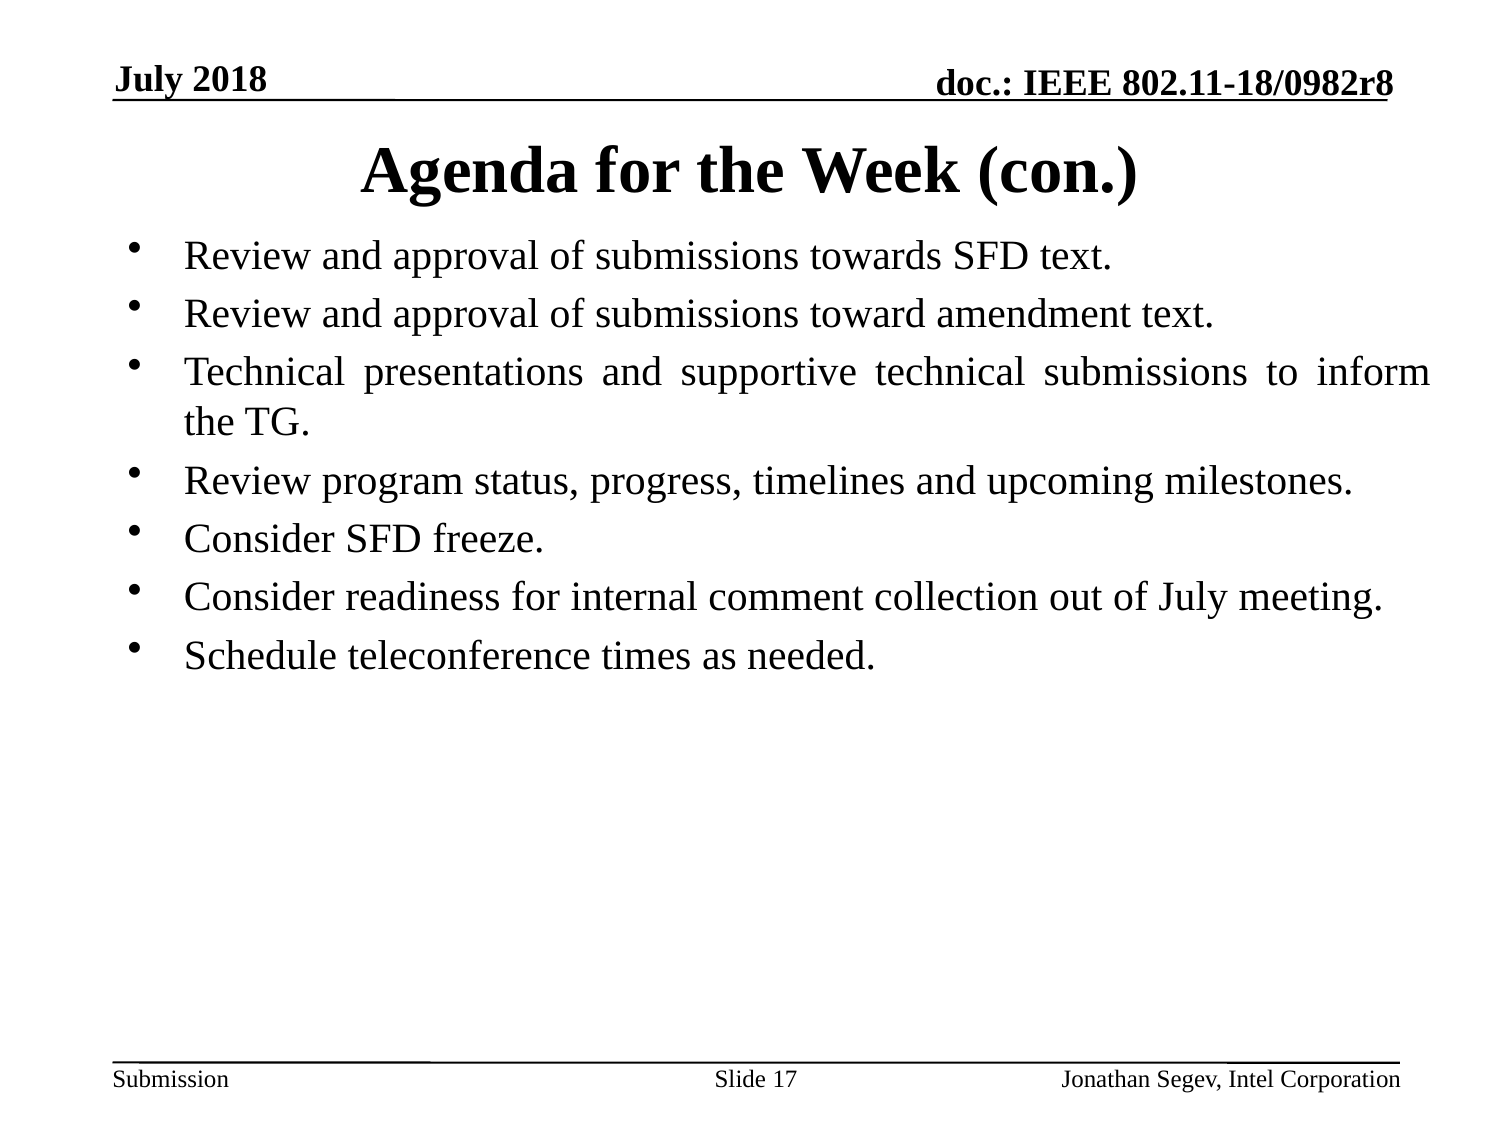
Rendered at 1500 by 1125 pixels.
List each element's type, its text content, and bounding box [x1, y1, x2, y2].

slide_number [114, 54, 423, 100]
slide_number Slide 17 [712, 1061, 800, 1123]
title Agenda for the Week (con.) [112, 112, 1388, 219]
footer Jonathan Segev, Intel Corporation [878, 1061, 1402, 1093]
list Review and approval of submissions towards SFD text. Review and approval of submissions toward amendment text. Technical presentations and supportive technical submissions to inform the TG. Review program status, progress, timelines and upcoming milestones. Consider SFD freeze. Consider readiness for internal comment collection out of July meeting. Schedule teleconference times as needed. [112, 219, 1448, 1000]
